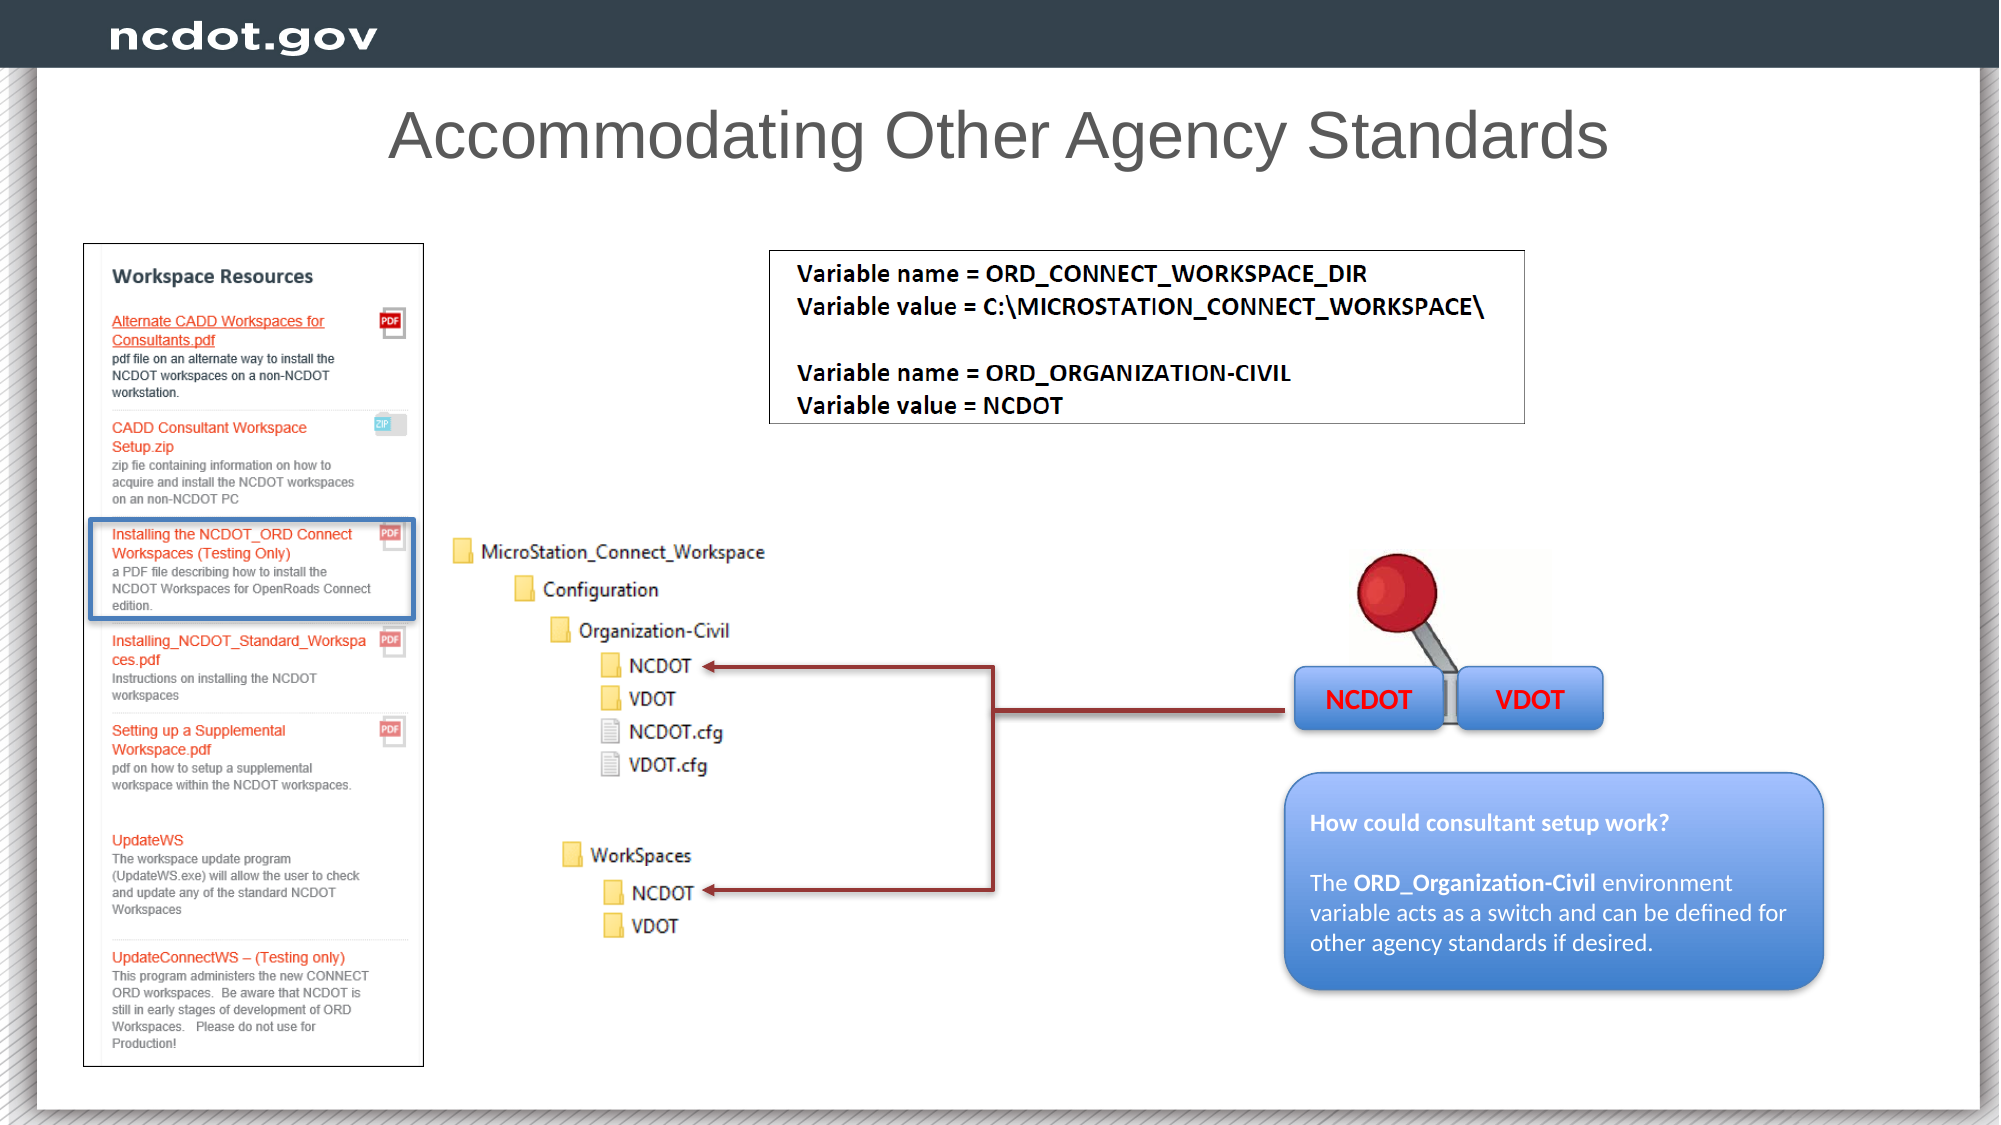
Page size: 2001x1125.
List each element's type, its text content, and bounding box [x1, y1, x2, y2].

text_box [701, 710, 1285, 891]
list [429, 247, 1900, 990]
picture [0, 0, 1999, 1125]
text_box NCDOT [1294, 665, 1343, 731]
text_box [701, 666, 1285, 709]
text_box How could consultant setup work? The ORD_Organization-Civil environment variable acts as a switch and can be defined for other agency standards if desired. [1283, 771, 1825, 991]
text_box VDOT [1563, 665, 1604, 731]
title Accommodating Other Agency Standards [99, 77, 1900, 187]
